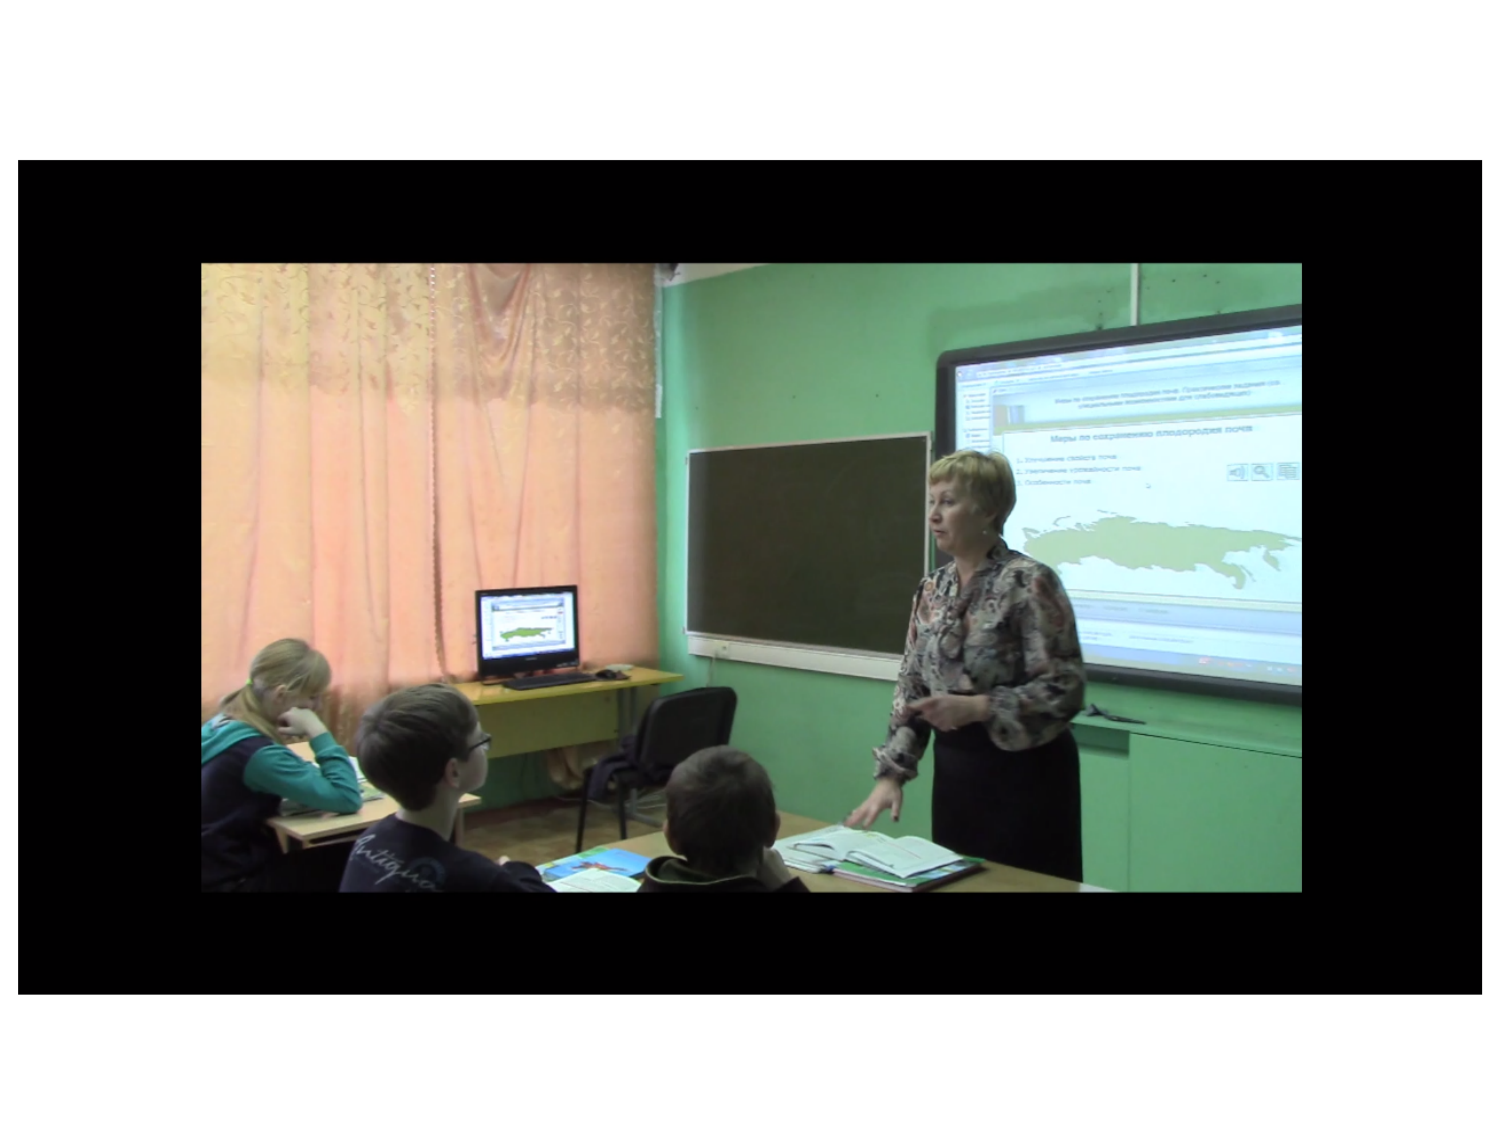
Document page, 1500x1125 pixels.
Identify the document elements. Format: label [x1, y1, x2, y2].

list [17, 101, 1483, 1083]
